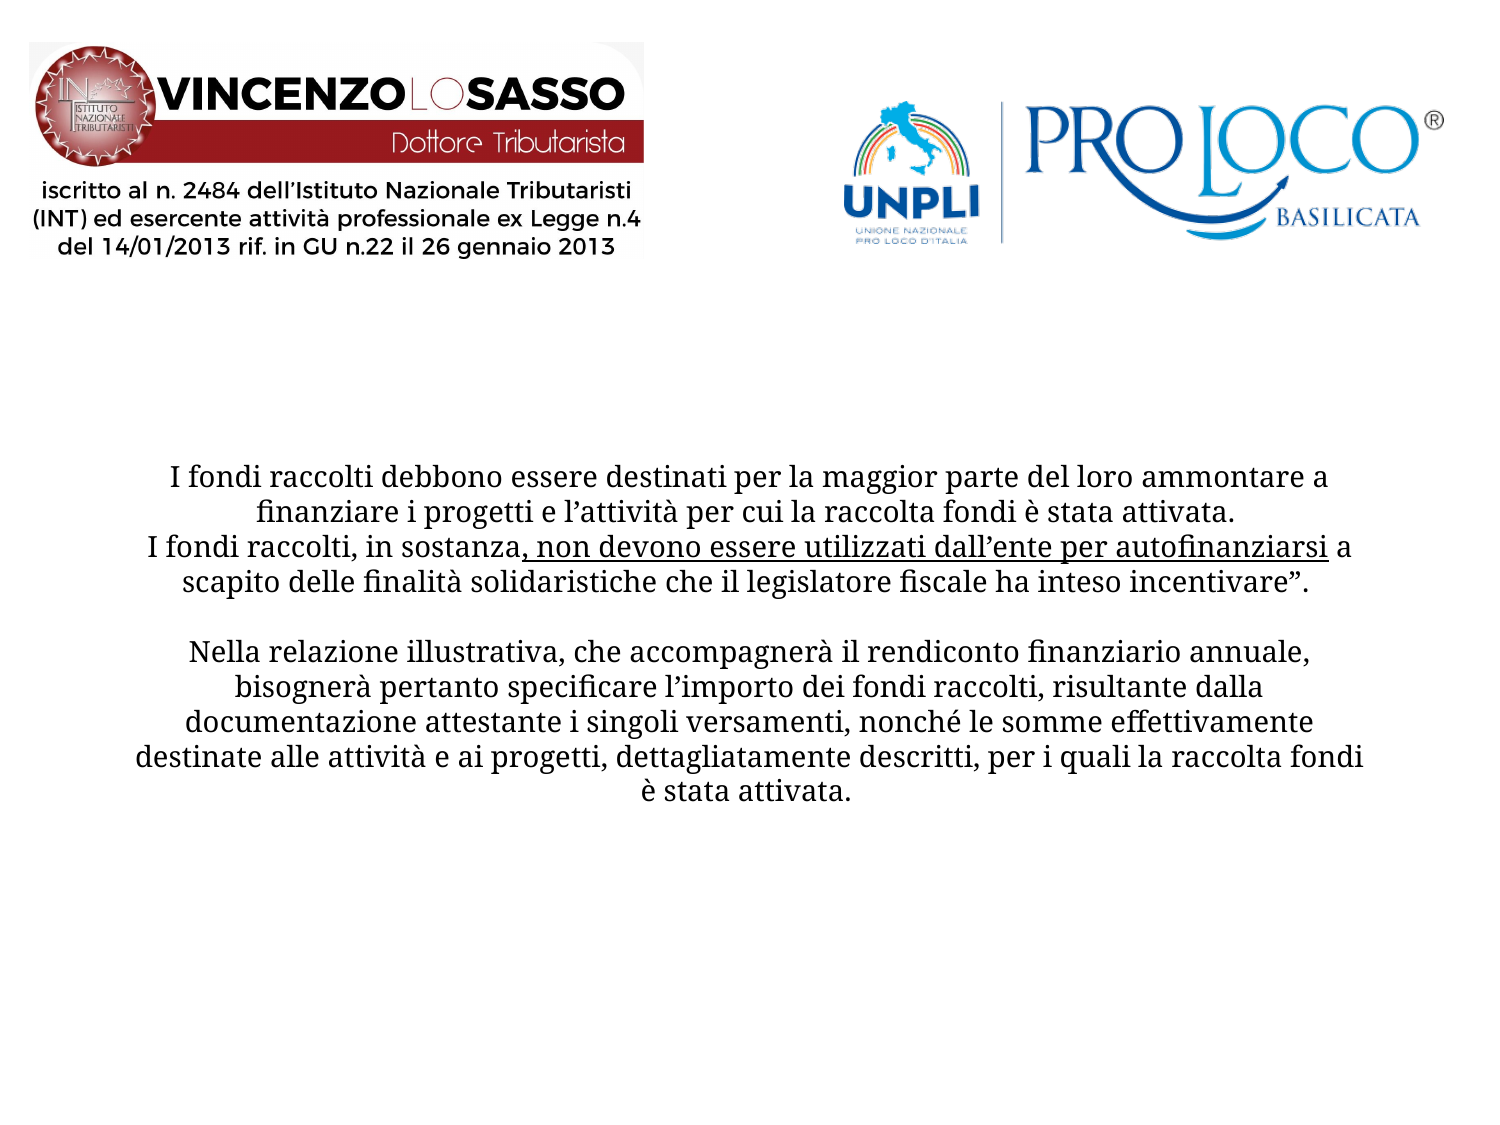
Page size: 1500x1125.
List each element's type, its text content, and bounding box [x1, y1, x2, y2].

picture [29, 42, 645, 259]
picture [844, 101, 1444, 244]
title I fondi raccolti debbono essere destinati per la maggior parte del loro ammontare a finanziare i progetti e l’attività per cui la raccolta fondi è stata attivata. I fondi raccolti, in sostanza, non devono essere utilizzati dall’ente per autofinanziarsi a scapito delle finalità solidaristiche che il legislatore fiscale ha inteso incentivare”. Nella relazione illustrativa, che accompagnerà il rendiconto finanziario annuale, bisognerà pertanto specificare l’importo dei fondi raccolti, risultante dalla documentazione attestante i singoli versamenti, nonché le somme effettivamente destinate alle attività e ai progetti, dettagliatamente descritti, per i quali la raccolta fondi è stata attivata. [112, 349, 1388, 882]
